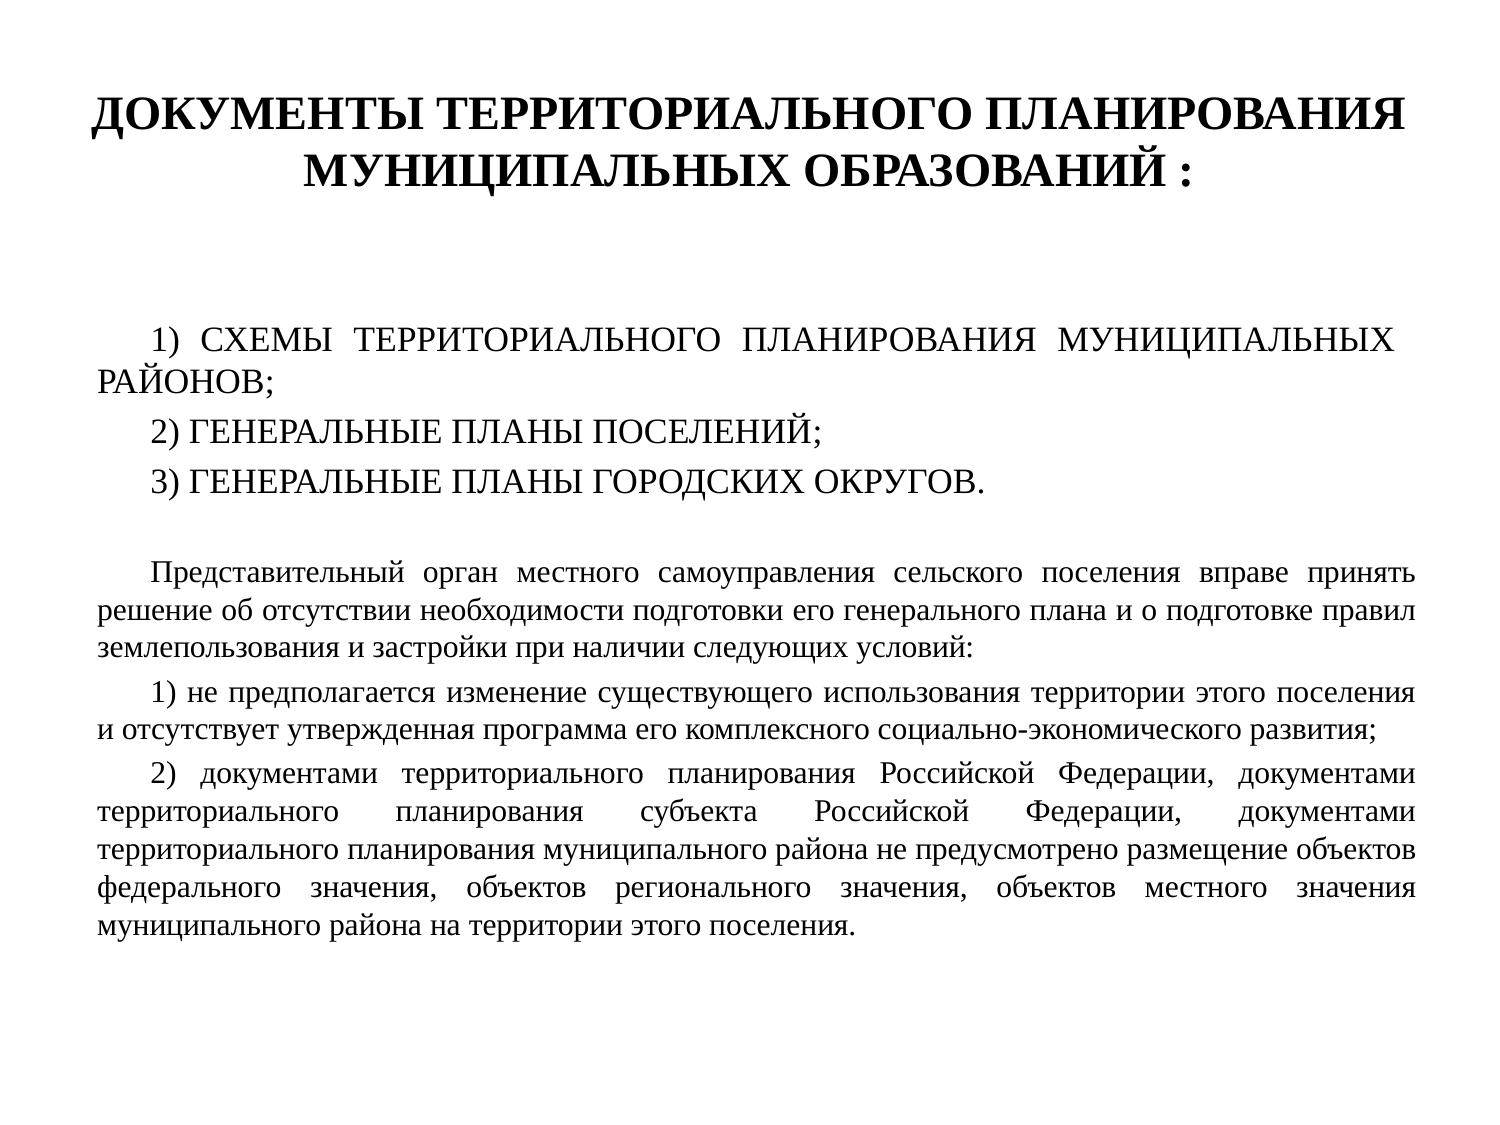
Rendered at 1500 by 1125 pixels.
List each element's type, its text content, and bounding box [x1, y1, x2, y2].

title Документы территориального планирования муниципальных образований : [75, 45, 1425, 233]
list 1) схемы территориального планирования муниципальных районов; 2) генеральные планы поселений; 3) генеральные планы городских округов. Представительный орган местного самоуправления сельского поселения вправе принять решение об отсутствии необходимости подготовки его генерального плана и о подготовке правил землепользования и застройки при наличии следующих условий: 1) не предполагается изменение существующего использования территории этого поселения и отсутствует утвержденная программа его комплексного социально-экономического развития; 2) документами территориального планирования Российской Федерации, документами территориального планирования субъекта Российской Федерации, документами территориального планирования муниципального района не предусмотрено размещение объектов федерального значения, объектов регионального значения, объектов местного значения муниципального района на территории этого поселения. [82, 246, 1432, 989]
